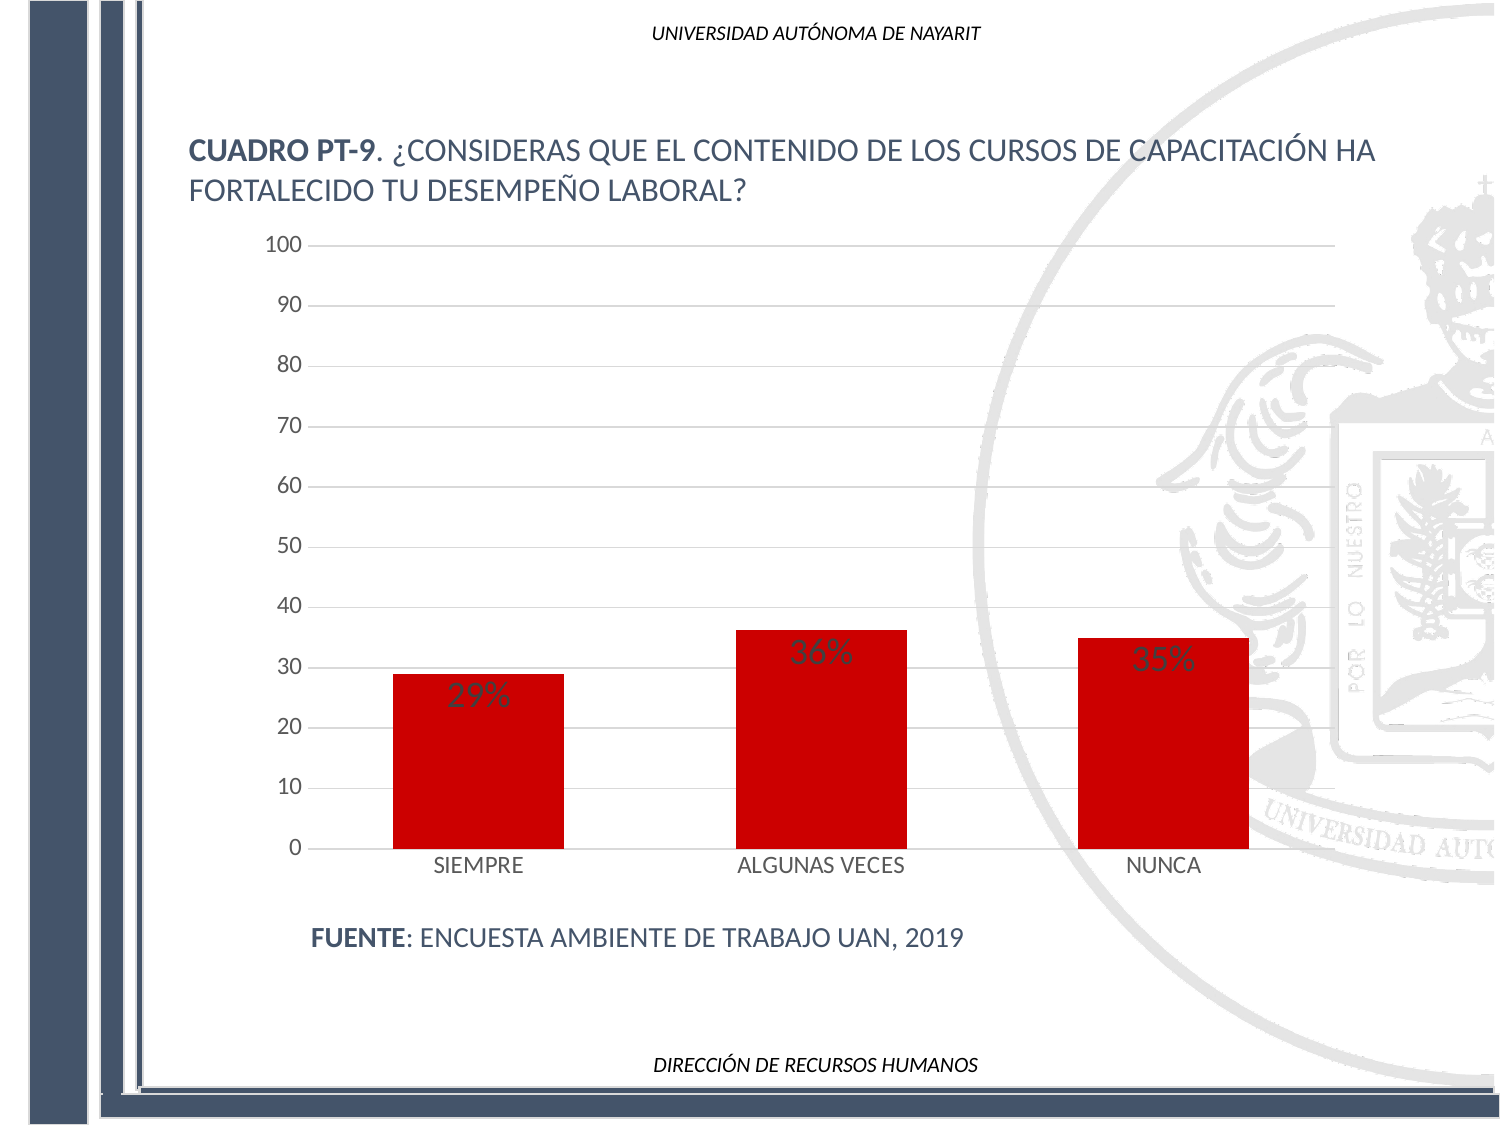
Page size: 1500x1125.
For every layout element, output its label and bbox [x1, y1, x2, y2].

chart [241, 219, 1357, 894]
text_box [29, 0, 1500, 1125]
